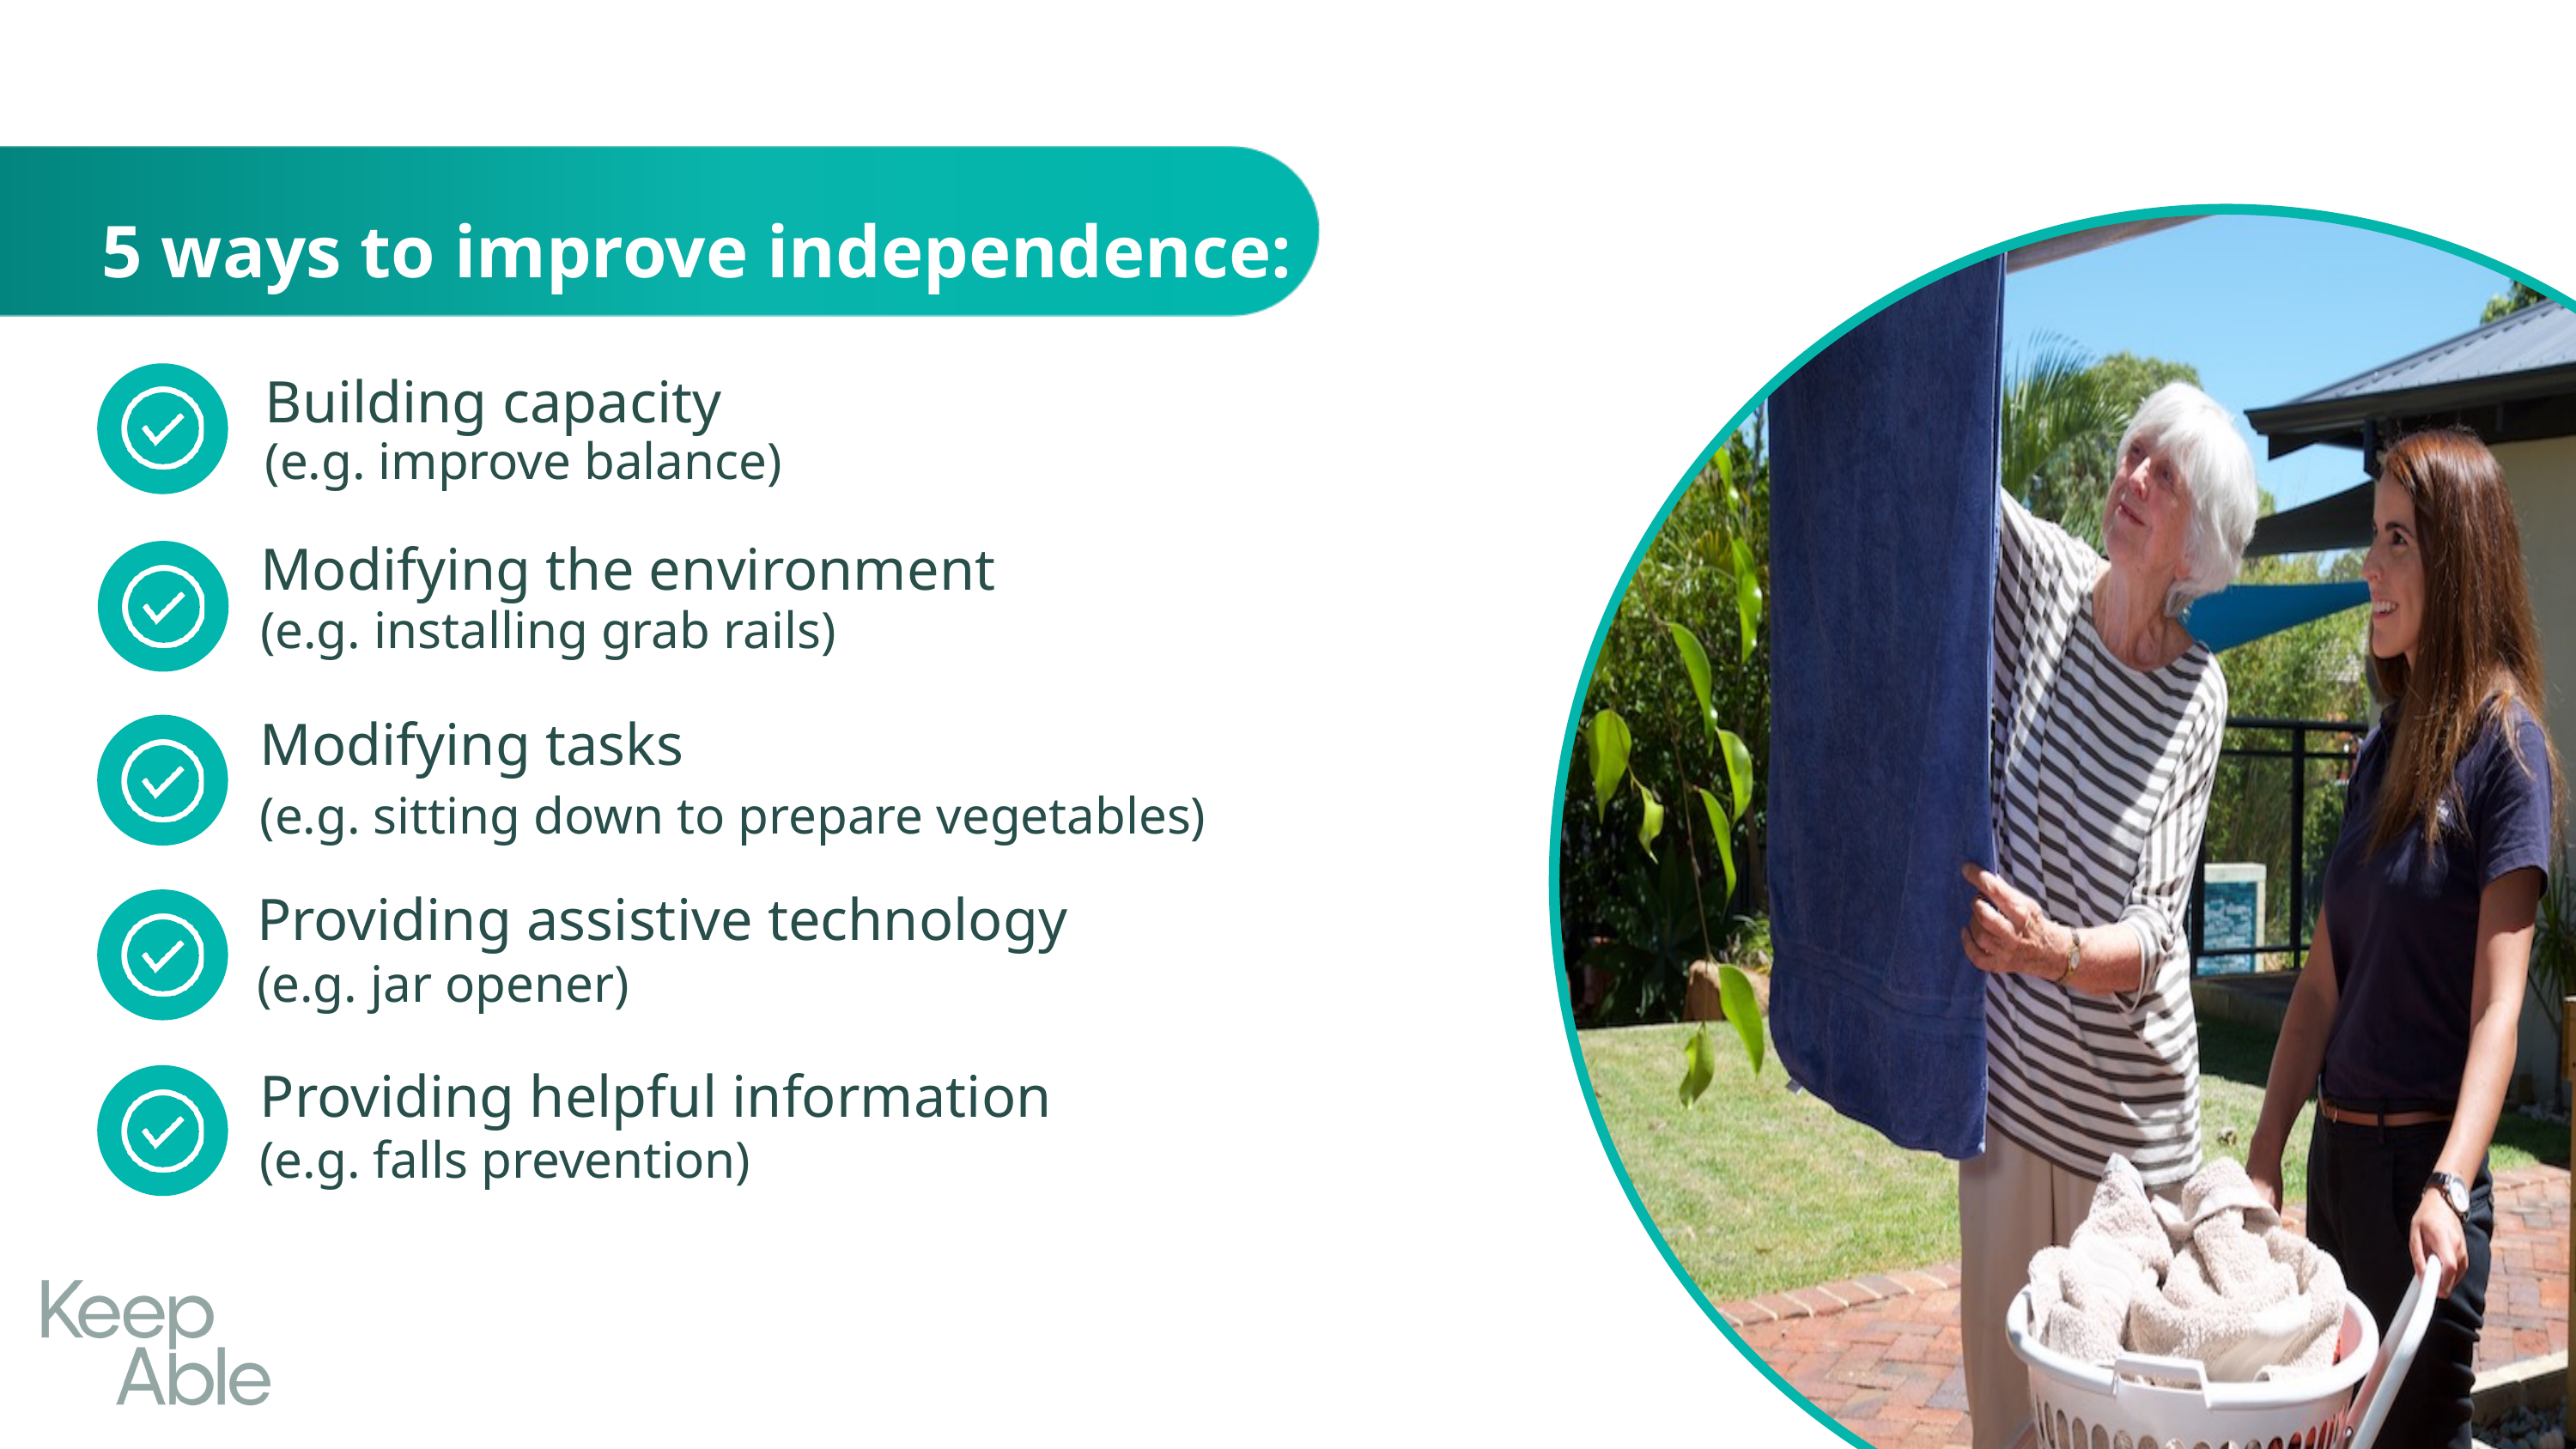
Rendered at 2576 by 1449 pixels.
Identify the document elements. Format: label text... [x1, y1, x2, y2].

picture [1553, 209, 2576, 1449]
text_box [77, 337, 228, 494]
text_box [0, 146, 1321, 317]
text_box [77, 864, 228, 1021]
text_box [77, 688, 228, 846]
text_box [78, 515, 229, 672]
text_box Providing helpful information​ (e.g. falls prevention)​ [247, 1053, 1549, 1195]
text_box [9, 1246, 309, 1447]
text_box Building capacity (e.g. improve balance)​ [252, 370, 1549, 498]
text_box Modifying the environment​ (e.g. installing grab rails)​ [247, 537, 1523, 665]
text_box Providing assistive technology ​ (e.g. jar opener)​ [244, 876, 1318, 1019]
text_box 5 ways to improve independence: [101, 149, 1457, 292]
text_box Modifying tasks​ (e.g. sitting down to prepare vegetables)​ [246, 701, 1549, 852]
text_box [77, 1040, 228, 1197]
